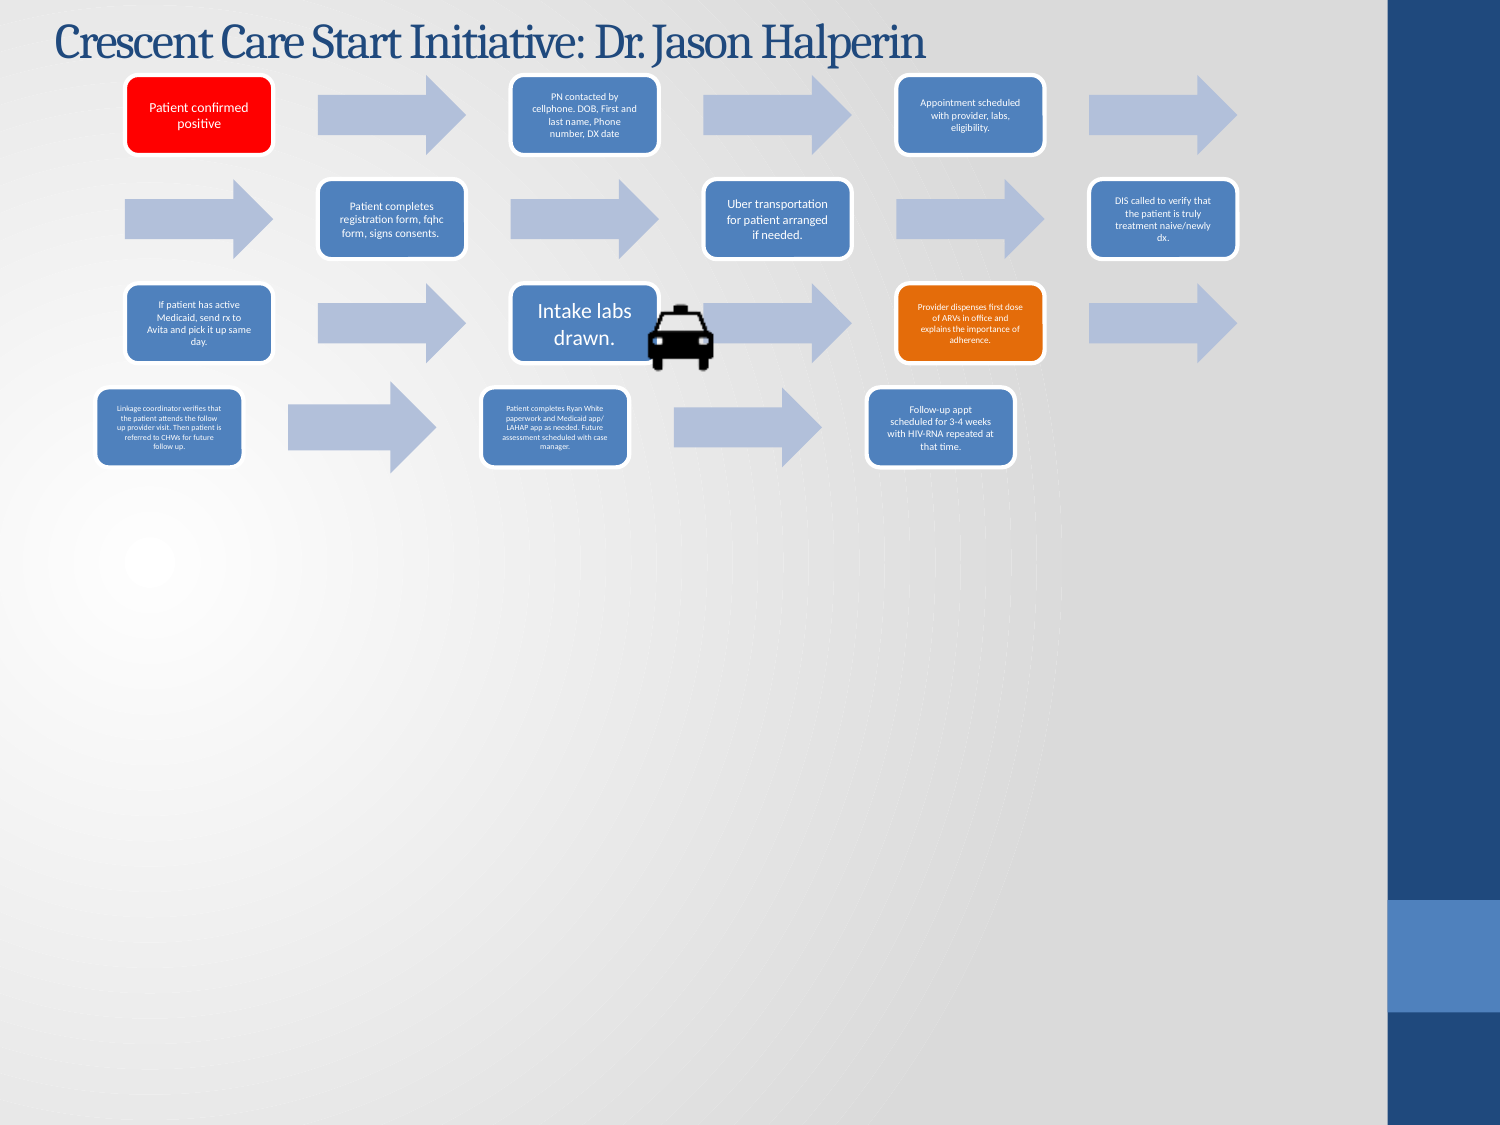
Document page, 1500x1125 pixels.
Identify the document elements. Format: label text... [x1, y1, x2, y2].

title Crescent Care Start Initiative: Dr. Jason Halperin [39, 26, 1290, 52]
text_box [124, 74, 1238, 1071]
picture [634, 286, 729, 390]
